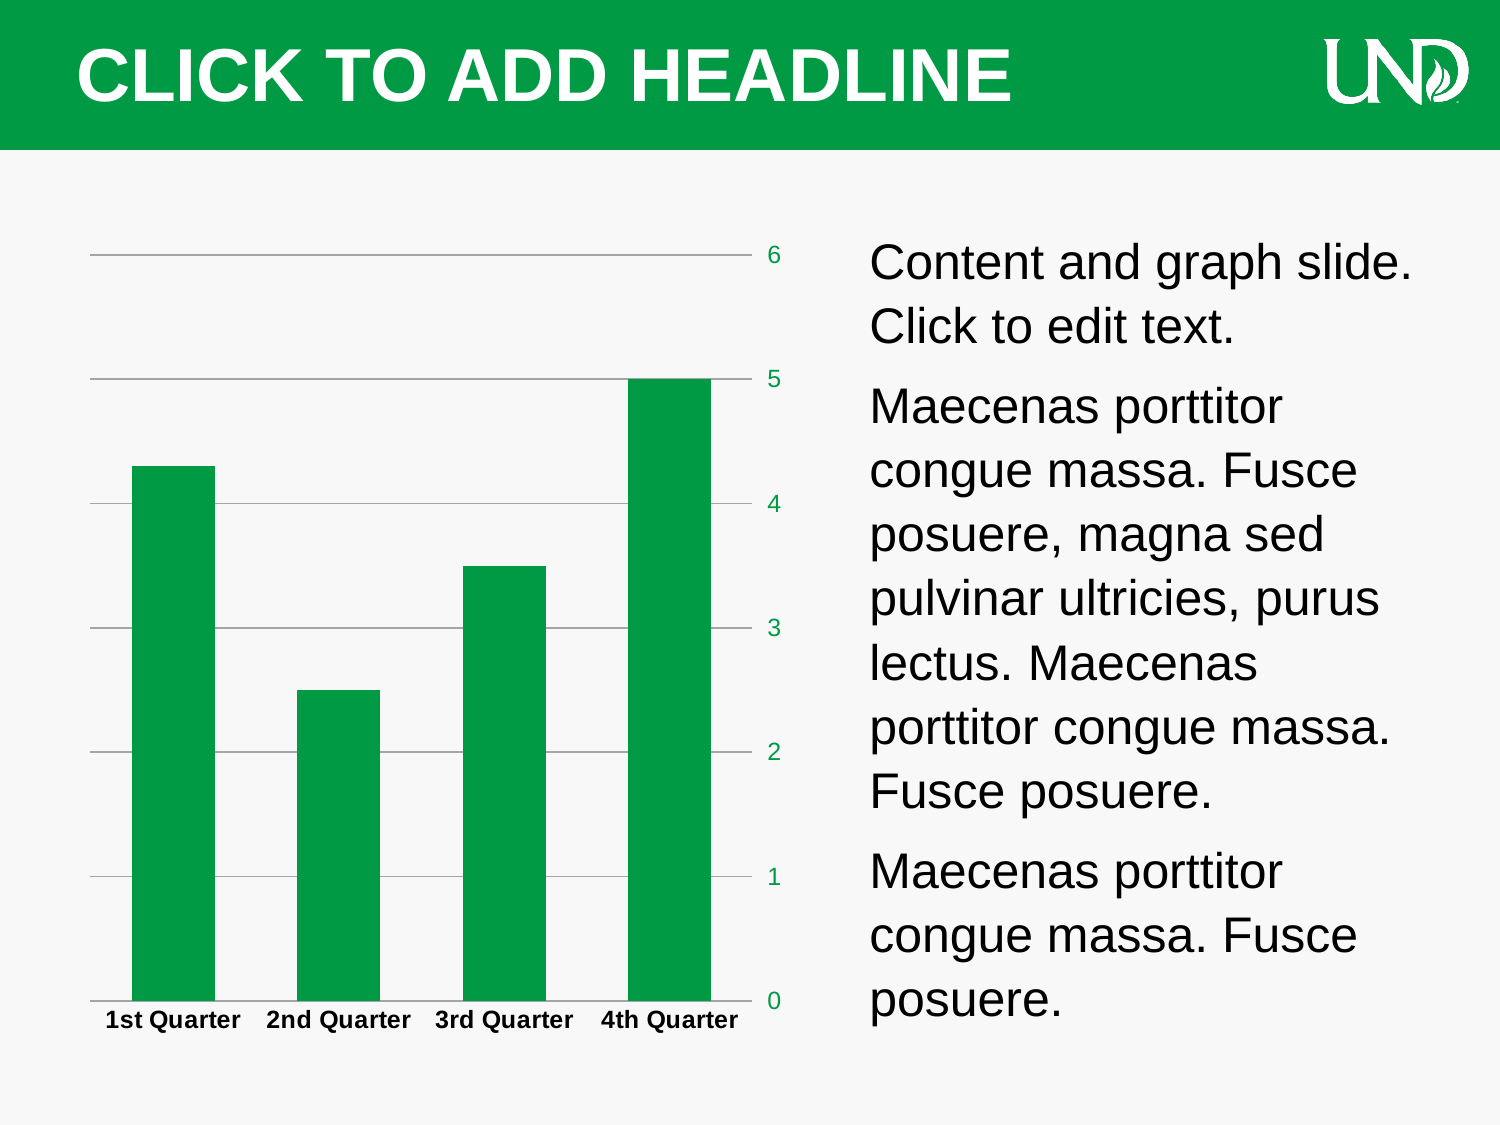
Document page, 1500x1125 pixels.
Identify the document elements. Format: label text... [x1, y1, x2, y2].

chart [75, 224, 796, 1050]
list Content and graph slide. Click to edit text. Maecenas porttitor congue massa. Fusce posuere, magna sed pulvinar ultricies, purus lectus. Maecenas porttitor congue massa. Fusce posuere. Maecenas porttitor congue massa. Fusce posuere. [869, 224, 1424, 1050]
picture [1308, 34, 1483, 110]
title CLICK TO ADD HEADLINE [76, 29, 1201, 127]
